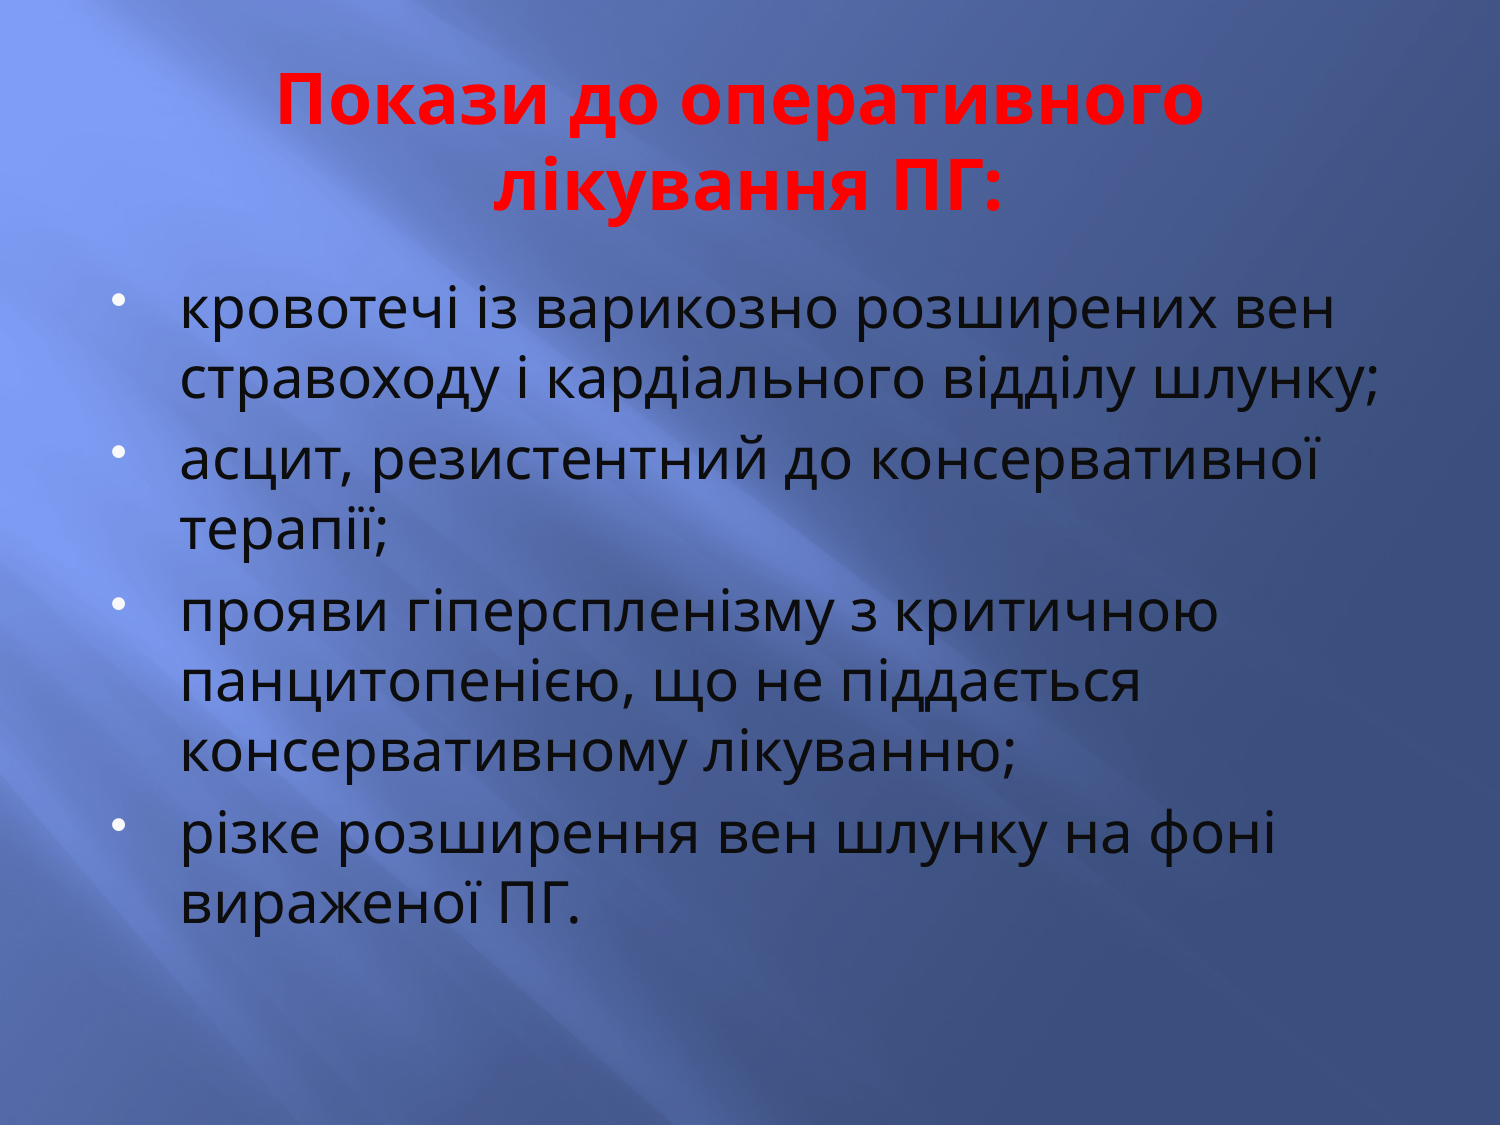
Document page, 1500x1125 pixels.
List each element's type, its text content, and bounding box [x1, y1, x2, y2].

list кровотечі із варикозно розширених вен стравоходу і кардіального відділу шлунку; асцит, резистентний до консервативної терапії; прояви гіперспленізму з критичною панцитопенією, що не піддається консервативному лікуванню; різке розширення вен шлунку на фоні вираженої ПГ. [75, 262, 1425, 1035]
title Покази до оперативного лікування ПГ: [75, 45, 1425, 233]
